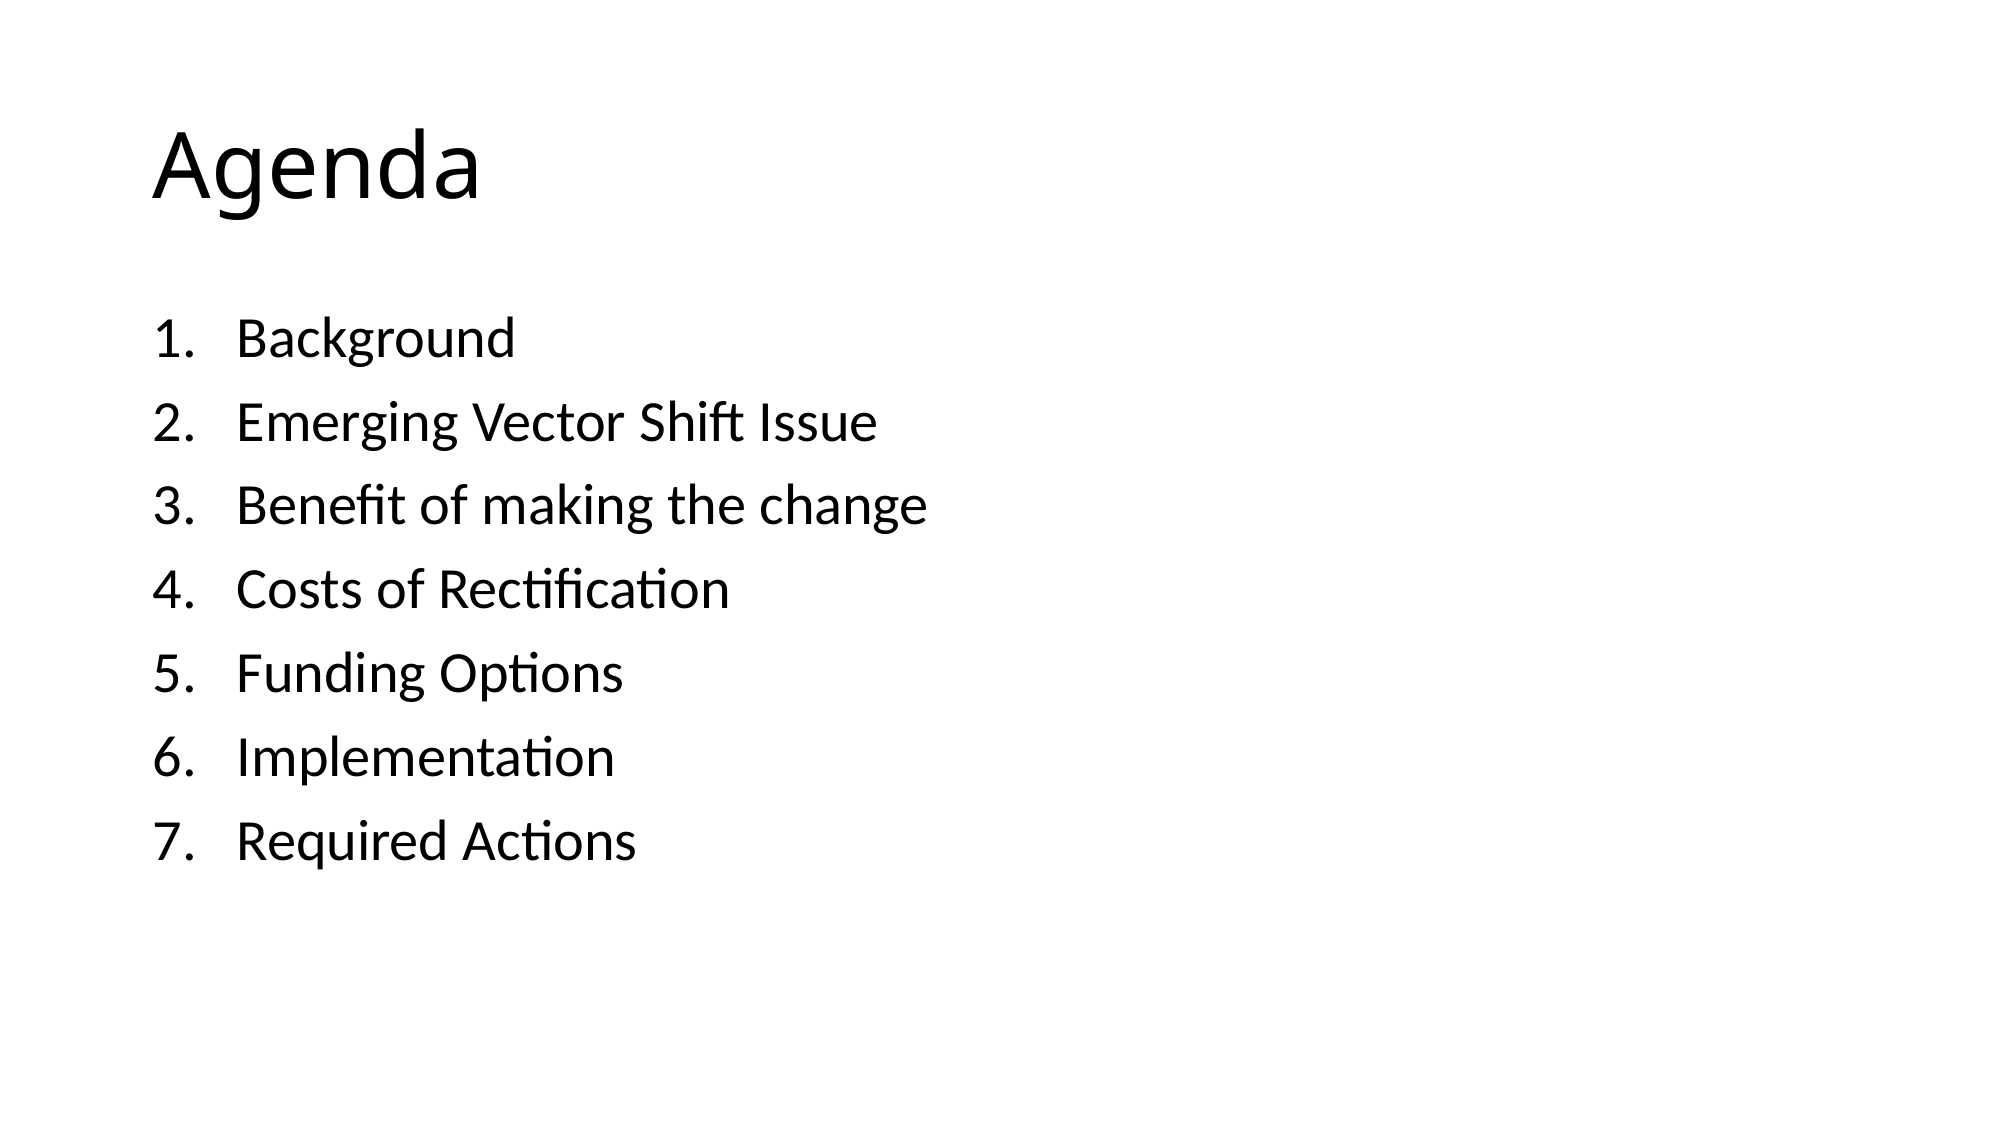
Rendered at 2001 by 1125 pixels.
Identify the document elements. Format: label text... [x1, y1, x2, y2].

title Agenda [137, 59, 1863, 278]
list Background Emerging Vector Shift Issue Benefit of making the change Costs of Rectification Funding Options Implementation Required Actions [137, 299, 1863, 1014]
